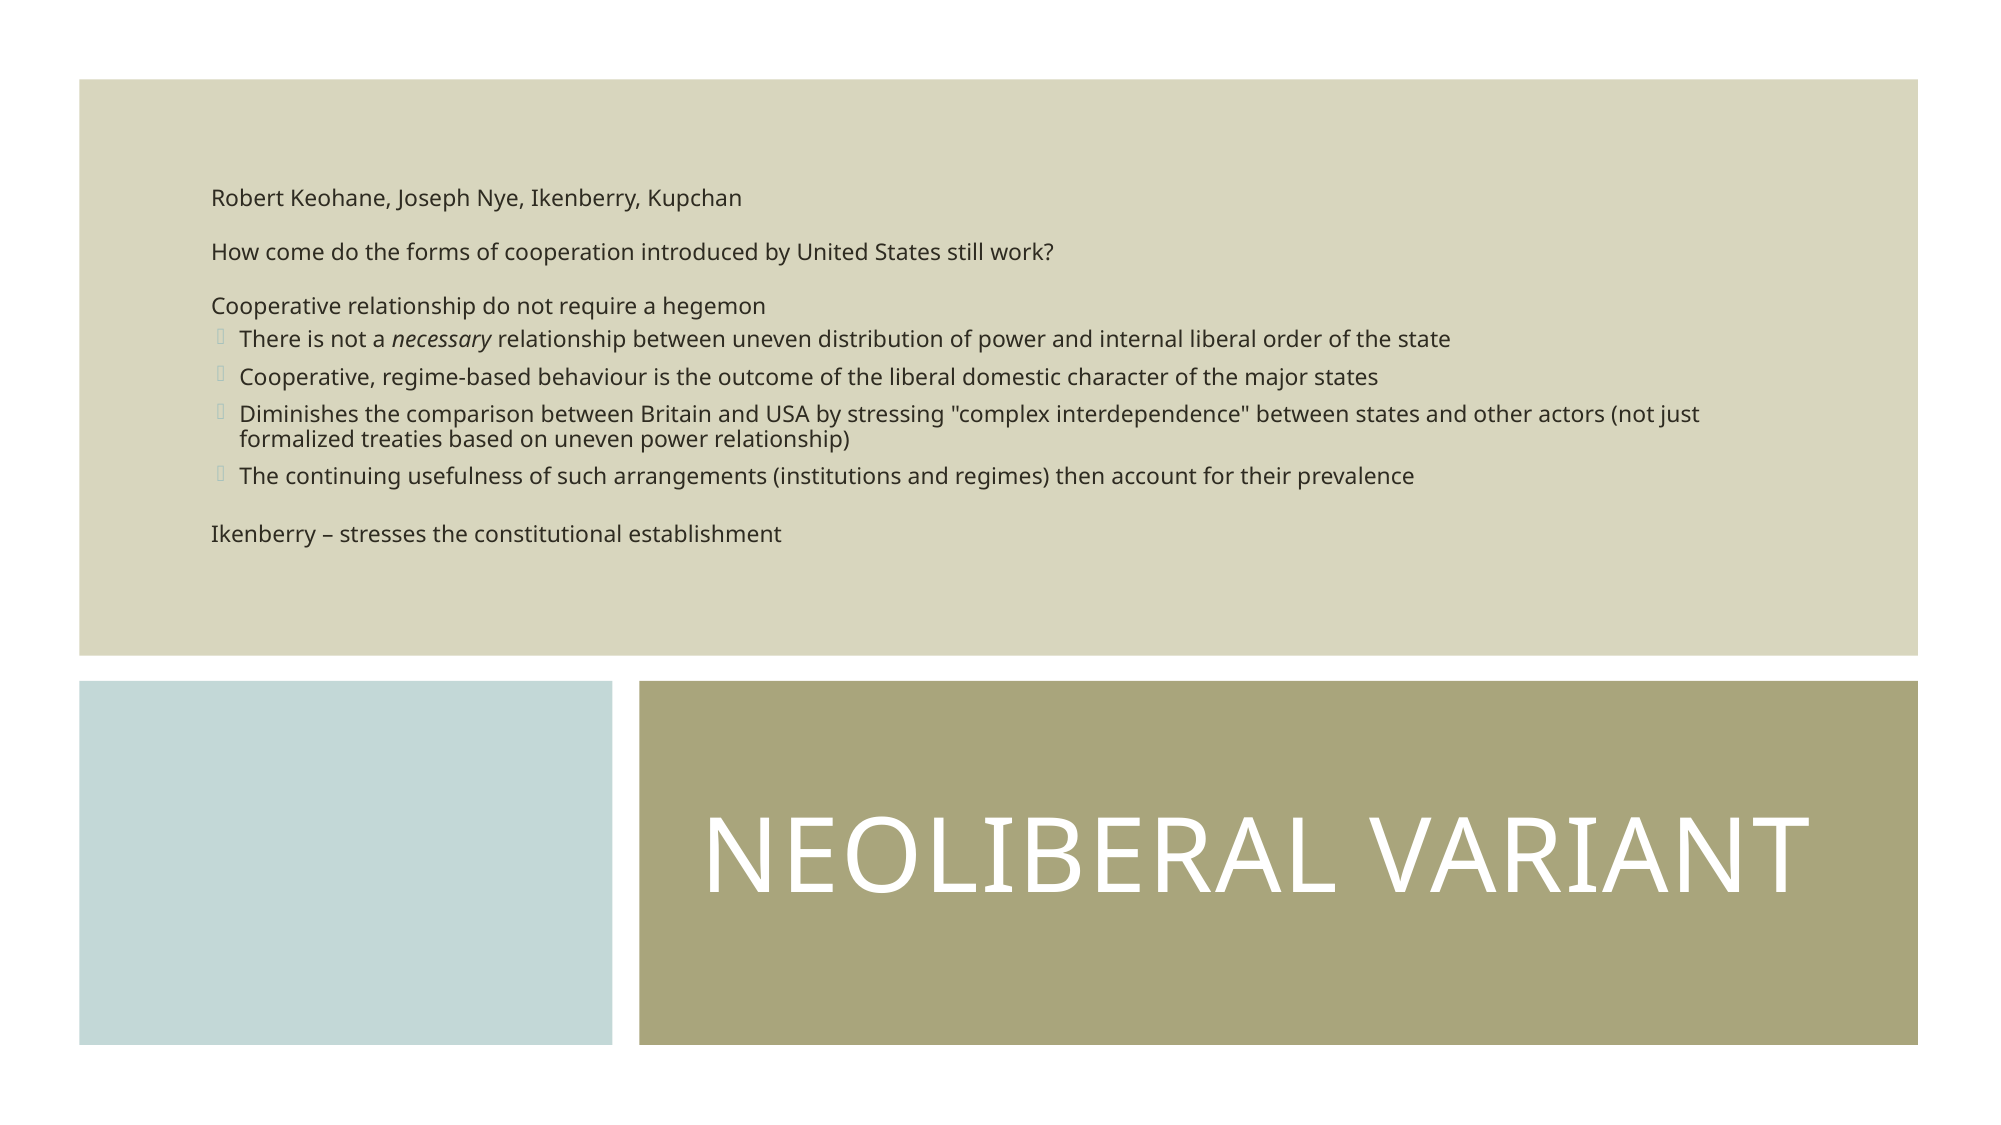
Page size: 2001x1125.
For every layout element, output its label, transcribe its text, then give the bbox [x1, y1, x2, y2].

text_box [638, 679, 1919, 1046]
title Neoliberal variant [685, 720, 1866, 1006]
list Robert Keohane, Joseph Nye, Ikenberry, Kupchan How come do the forms of cooperation introduced by United States still work? Cooperative relationship do not require a hegemon There is not a necessary relationship between uneven distribution of power and internal liberal order of the state Cooperative, regime-based behaviour is the outcome of the liberal domestic character of the major states Diminishes the comparison between Britain and USA by stressing "complex interdependence" between states and other actors (not just formalized treaties based on uneven power relationship) The continuing usefulness of such arrangements (institutions and regimes) then account for their prevalence Ikenberry – stresses the constitutional establishment [188, 158, 1816, 577]
text_box [78, 78, 1919, 657]
text_box [78, 679, 614, 1046]
